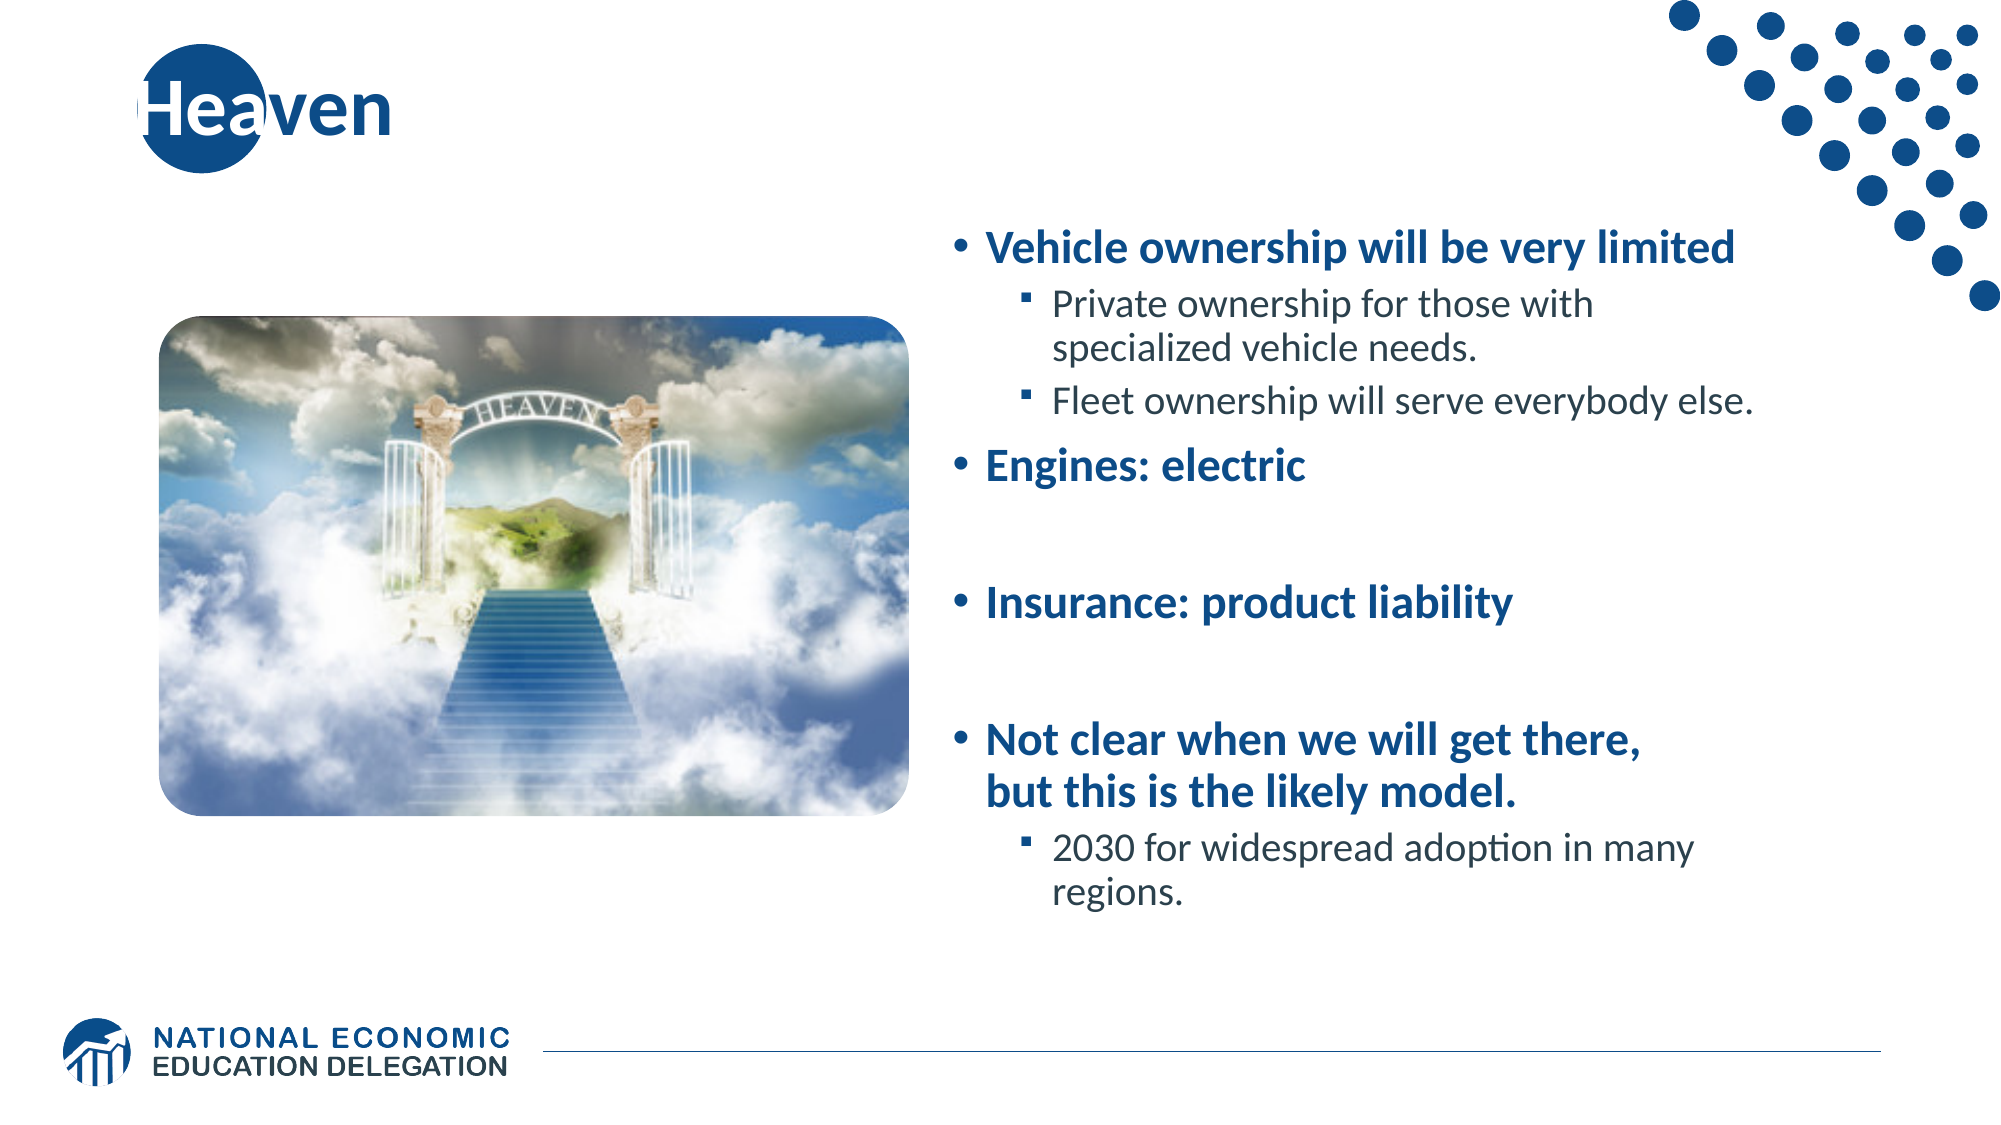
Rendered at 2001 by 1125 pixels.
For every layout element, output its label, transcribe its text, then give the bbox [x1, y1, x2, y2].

title Heaven [118, 0, 1844, 218]
picture [158, 316, 909, 817]
picture [55, 1013, 520, 1091]
list Vehicle ownership will be very limited Private ownership for those with specialized vehicle needs. Fleet ownership will serve everybody else. Engines: electric Insurance: product liability Not clear when we will get there, but this is the likely model. 2030 for widespread adoption in many regions. [937, 176, 1788, 961]
